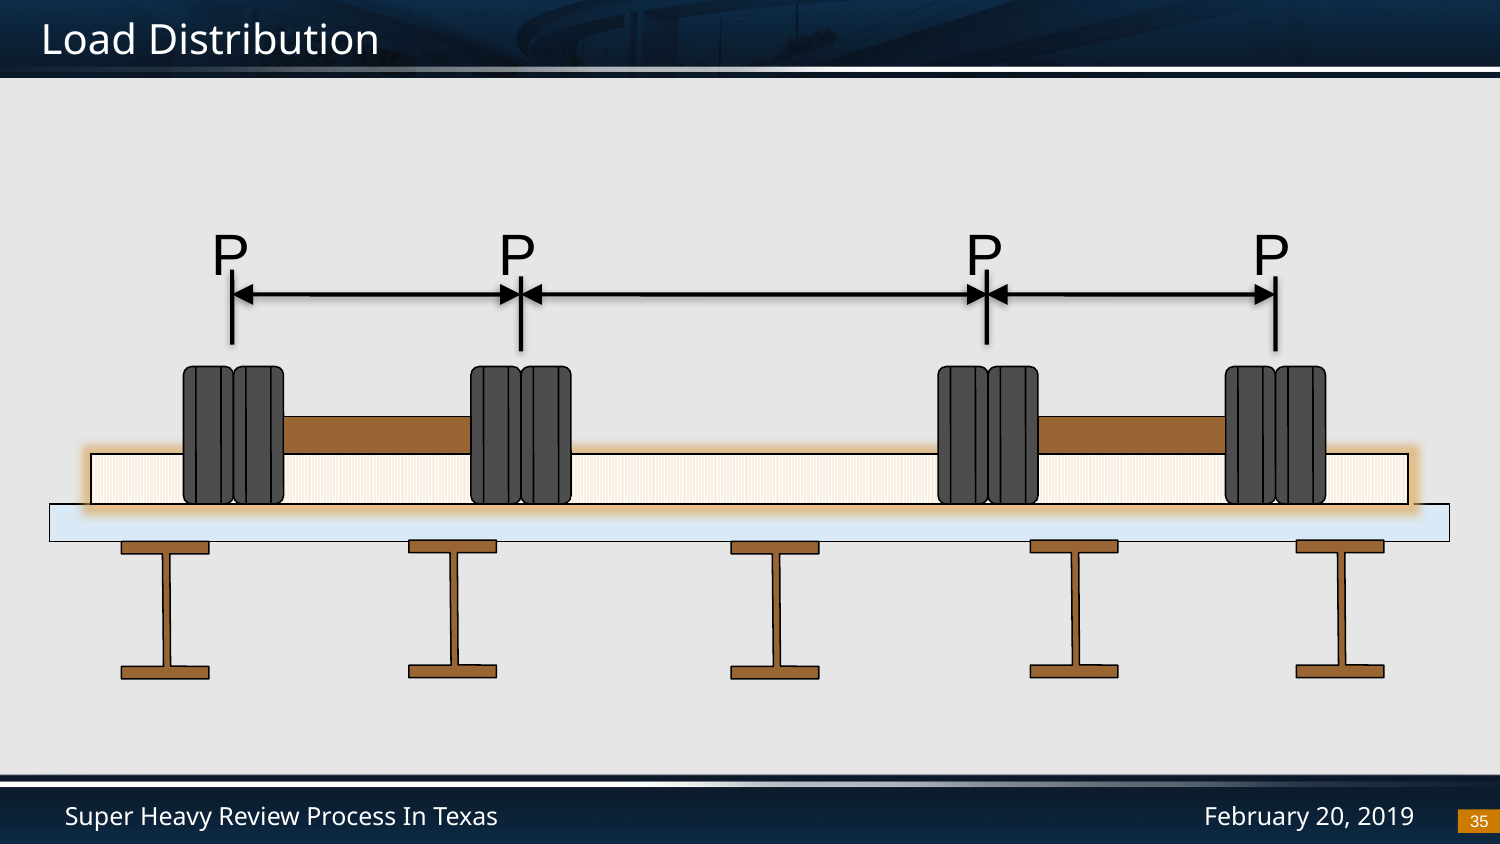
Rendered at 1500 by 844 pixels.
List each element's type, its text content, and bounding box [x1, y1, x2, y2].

text_box [90, 454, 188, 504]
text_box [1271, 498, 1280, 504]
title Load Distribution [40, 5, 1411, 71]
text_box [229, 498, 238, 504]
picture [0, 0, 1500, 78]
text_box [1026, 366, 1039, 504]
text_box [121, 541, 209, 679]
text_box [534, 366, 558, 504]
text_box [279, 454, 475, 504]
text_box P [1238, 209, 1307, 294]
text_box [987, 366, 1000, 504]
text_box [1001, 366, 1025, 504]
text_box [408, 540, 497, 678]
text_box [987, 292, 1276, 305]
text_box [731, 541, 819, 679]
text_box [484, 366, 508, 504]
text_box [183, 366, 233, 504]
text_box [283, 416, 471, 454]
text_box [518, 303, 524, 352]
text_box [559, 366, 572, 504]
text_box P [196, 209, 265, 294]
text_box [470, 366, 483, 504]
text_box [1030, 540, 1118, 678]
text_box [1273, 294, 1278, 352]
text_box [1275, 366, 1326, 504]
text_box P [950, 209, 1020, 294]
text_box P [483, 209, 553, 294]
text_box [938, 366, 950, 504]
picture [0, 774, 1500, 844]
text_box [976, 366, 988, 504]
text_box [233, 366, 284, 504]
text_box [984, 303, 989, 345]
text_box [1321, 454, 1408, 504]
text_box [520, 366, 533, 504]
text_box [1034, 454, 1230, 504]
text_box [232, 292, 519, 305]
text_box [230, 301, 235, 345]
text_box [567, 454, 942, 504]
text_box [951, 366, 975, 504]
text_box [509, 366, 521, 504]
text_box [1296, 540, 1384, 678]
text_box [520, 283, 988, 305]
slide_number 35 [1454, 809, 1489, 833]
text_box [1038, 416, 1226, 454]
text_box [49, 504, 1450, 542]
text_box [1225, 366, 1275, 504]
